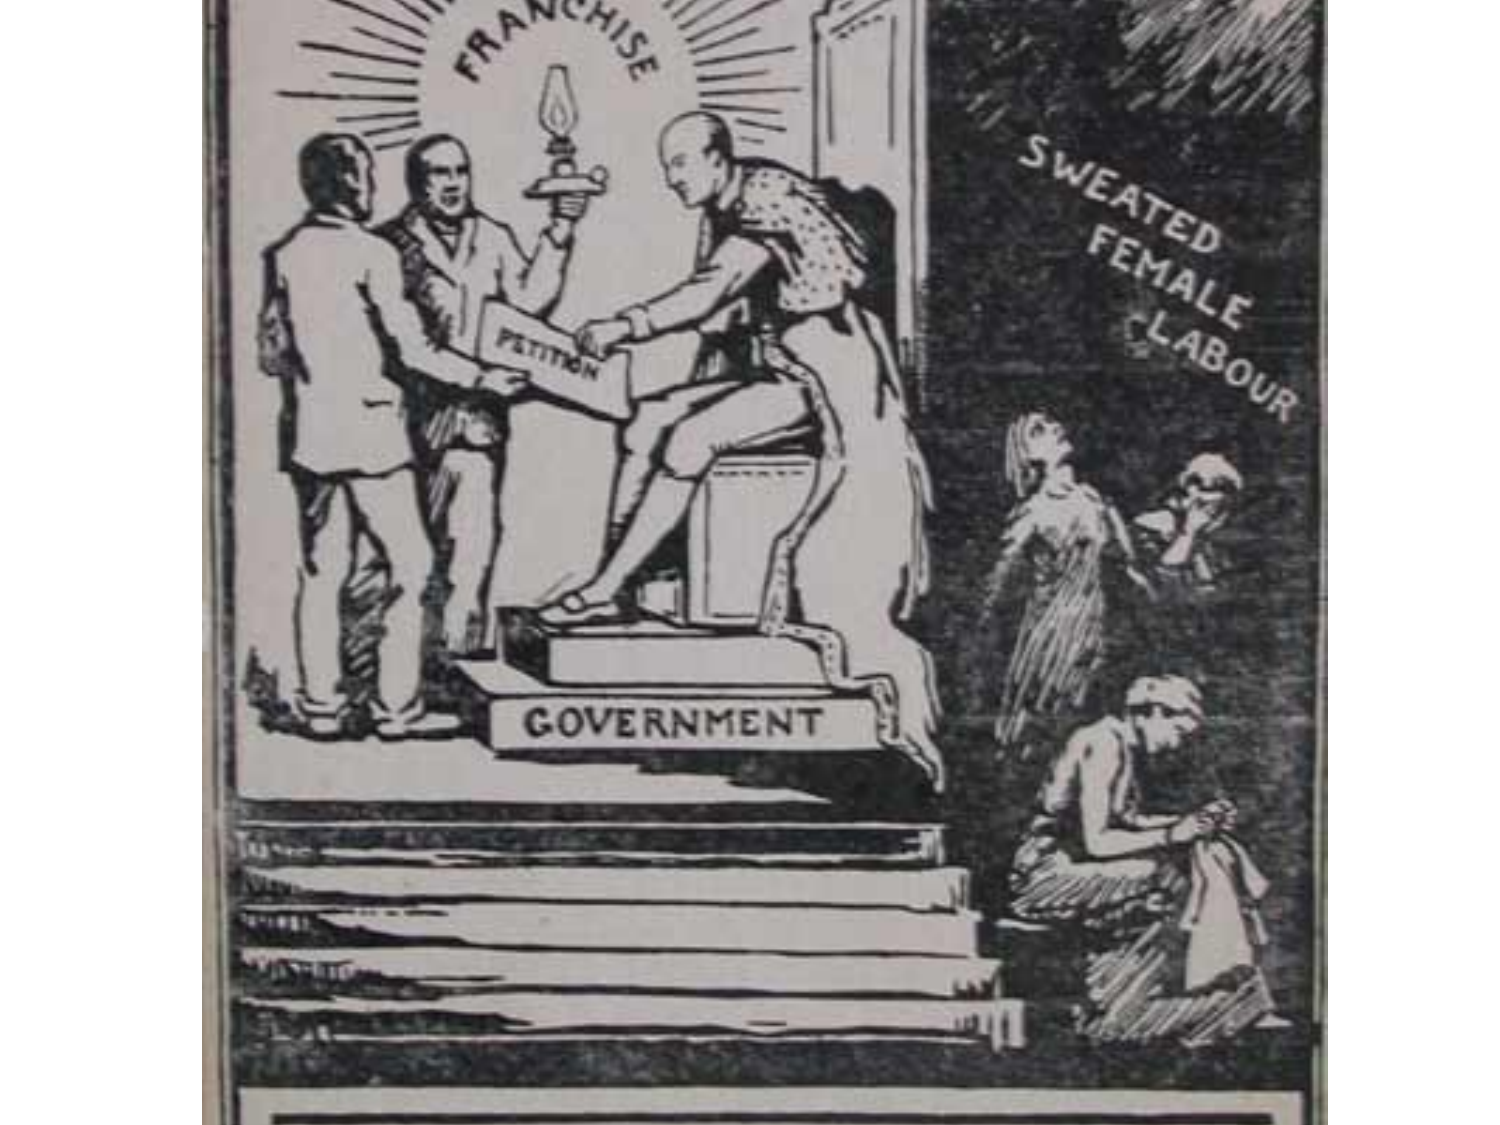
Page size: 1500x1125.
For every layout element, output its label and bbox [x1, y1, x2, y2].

picture [202, 0, 1328, 1125]
